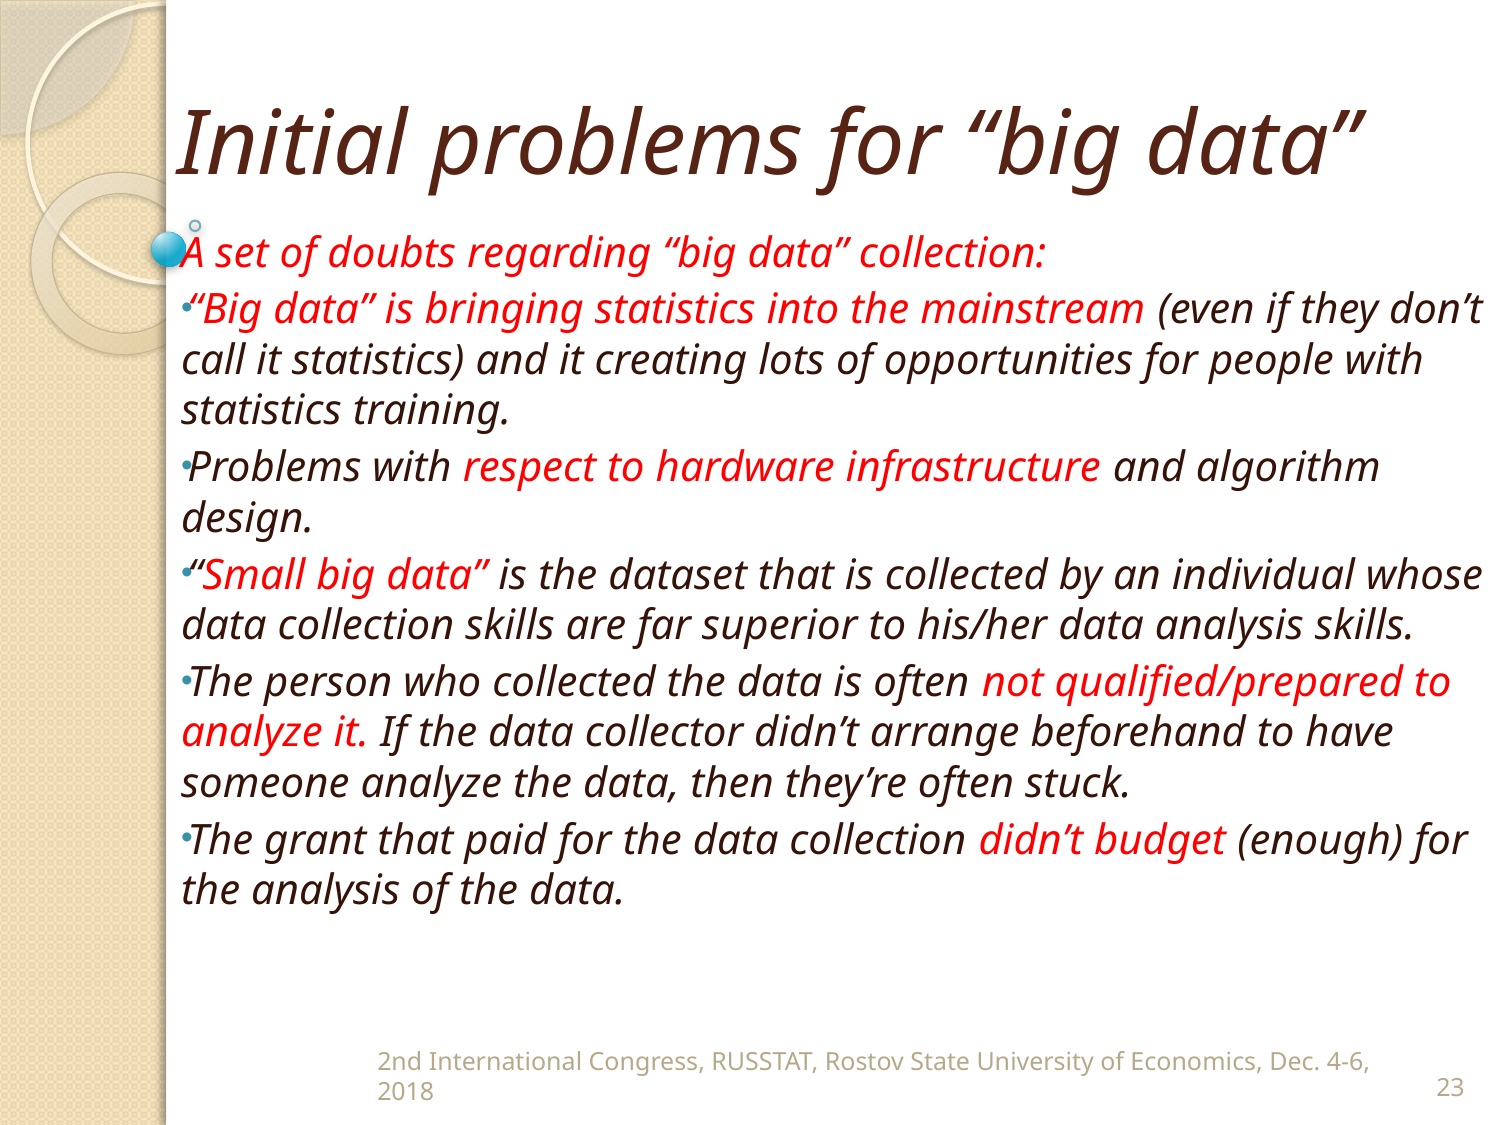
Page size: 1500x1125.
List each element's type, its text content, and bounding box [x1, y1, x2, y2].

title Initial problems for “big data” [162, 24, 1450, 200]
subtitle A set of doubts regarding “big data” collection: “Big data” is bringing statistics into the mainstream (even if they don’t call it statistics) and it creating lots of opportunities for people with statistics training. Problems with respect to hardware infrastructure and algorithm design. “Small big data” is the dataset that is collected by an individual whose data collection skills are far superior to his/her data analysis skills. The person who collected the data is often not qualified/prepared to analyze it. If the data collector didn’t arrange beforehand to have someone analyze the data, then they’re often stuck. The grant that paid for the data collection didn’t budget (enough) for the analysis of the data. [162, 224, 1500, 1013]
footer 2nd International Congress, RUSSTAT, Rostov State University of Economics, Dec. 4-6, 2018 [362, 1034, 1413, 1113]
slide_number 23 [1413, 1034, 1488, 1113]
